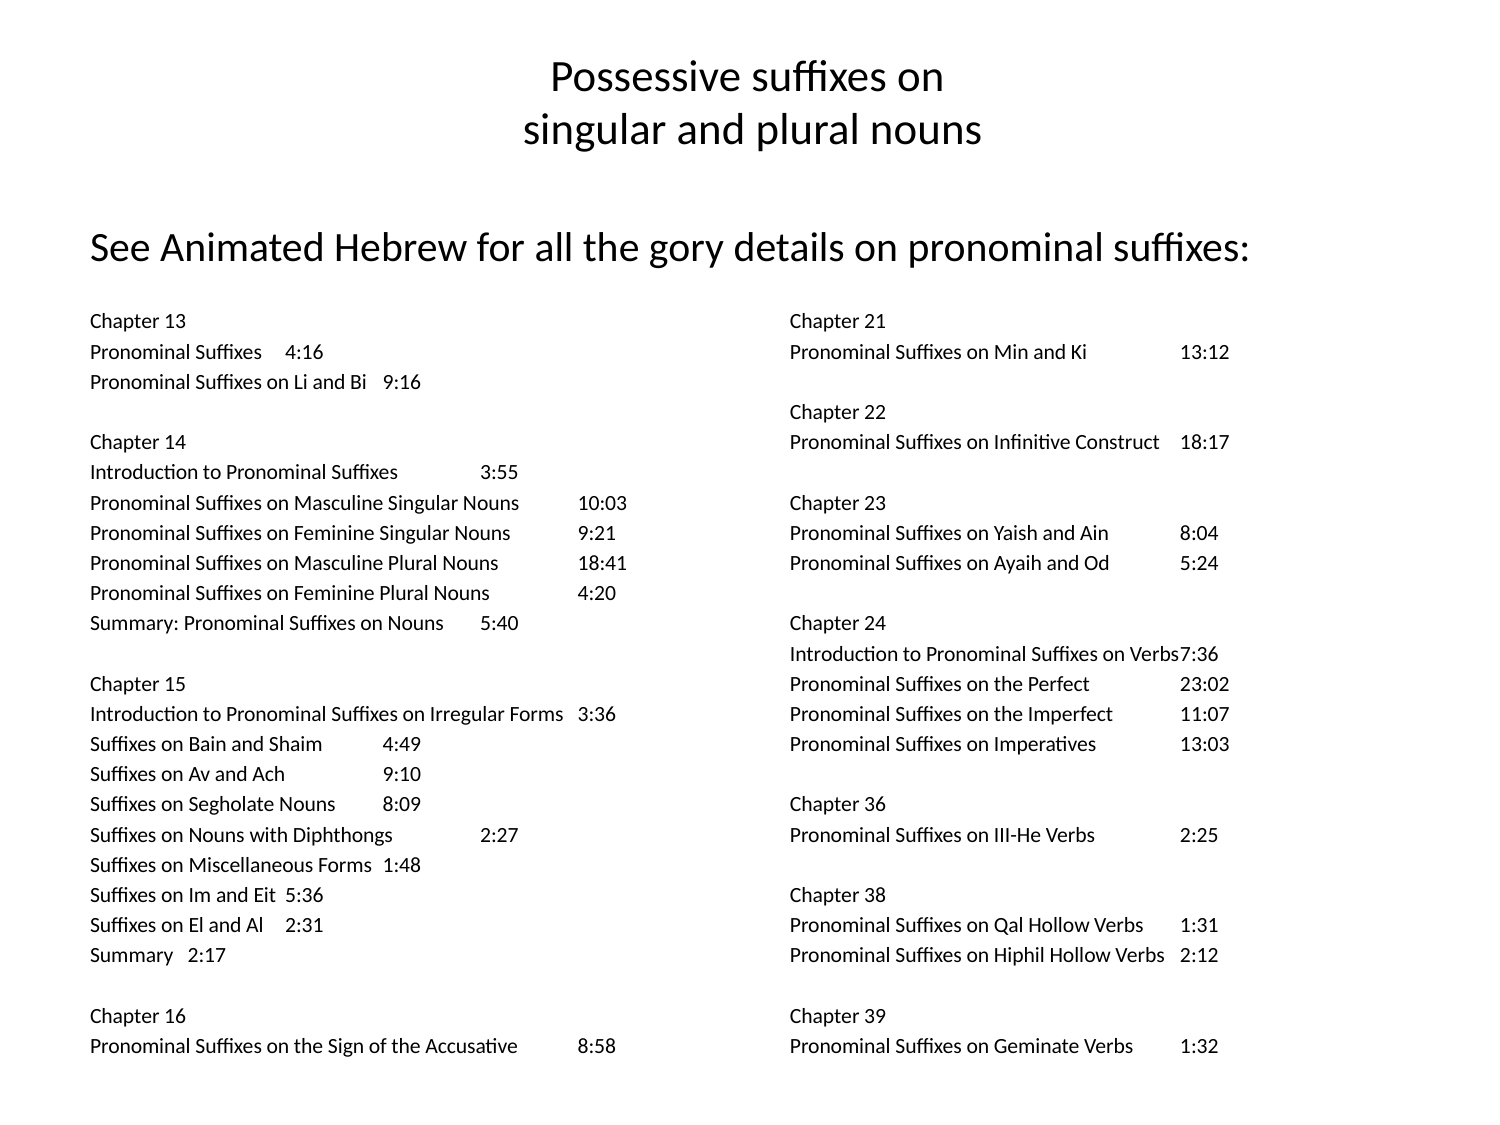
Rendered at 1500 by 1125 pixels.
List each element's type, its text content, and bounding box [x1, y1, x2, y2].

text_box Chapter 13 Pronominal Suffixes 4:16 Pronominal Suffixes on Li and Bi 9:16 Chapter 14 Introduction to Pronominal Suffixes 3:55 Pronominal Suffixes on Masculine Singular Nouns 10:03 Pronominal Suffixes on Feminine Singular Nouns 9:21 Pronominal Suffixes on Masculine Plural Nouns 18:41 Pronominal Suffixes on Feminine Plural Nouns 4:20 Summary: Pronominal Suffixes on Nouns 5:40 Chapter 15 Introduction to Pronominal Suffixes on Irregular Forms 3:36 Suffixes on Bain and Shaim 4:49 Suffixes on Av and Ach 9:10 Suffixes on Segholate Nouns 8:09 Suffixes on Nouns with Diphthongs 2:27 Suffixes on Miscellaneous Forms 1:48 Suffixes on Im and Eit 5:36 Suffixes on El and Al 2:31 Summary 2:17 Chapter 16 Pronominal Suffixes on the Sign of the Accusative 8:58 [74, 299, 738, 1075]
text_box Chapter 21 Pronominal Suffixes on Min and Ki 13:12 Chapter 22 Pronominal Suffixes on Infinitive Construct 18:17 Chapter 23 Pronominal Suffixes on Yaish and Ain 8:04 Pronominal Suffixes on Ayaih and Od 5:24 Chapter 24 Introduction to Pronominal Suffixes on Verbs 7:36 Pronominal Suffixes on the Perfect 23:02 Pronominal Suffixes on the Imperfect 11:07 Pronominal Suffixes on Imperatives 13:03 Chapter 36 Pronominal Suffixes on III-He Verbs 2:25 Chapter 38 Pronominal Suffixes on Qal Hollow Verbs 1:31 Pronominal Suffixes on Hiphil Hollow Verbs 2:12 Chapter 39 Pronominal Suffixes on Geminate Verbs 1:32 [774, 299, 1438, 1075]
title Possessive suffixes on singular and plural nouns [78, 37, 1429, 163]
list See Animated Hebrew for all the gory details on pronominal suffixes: [75, 212, 1425, 300]
